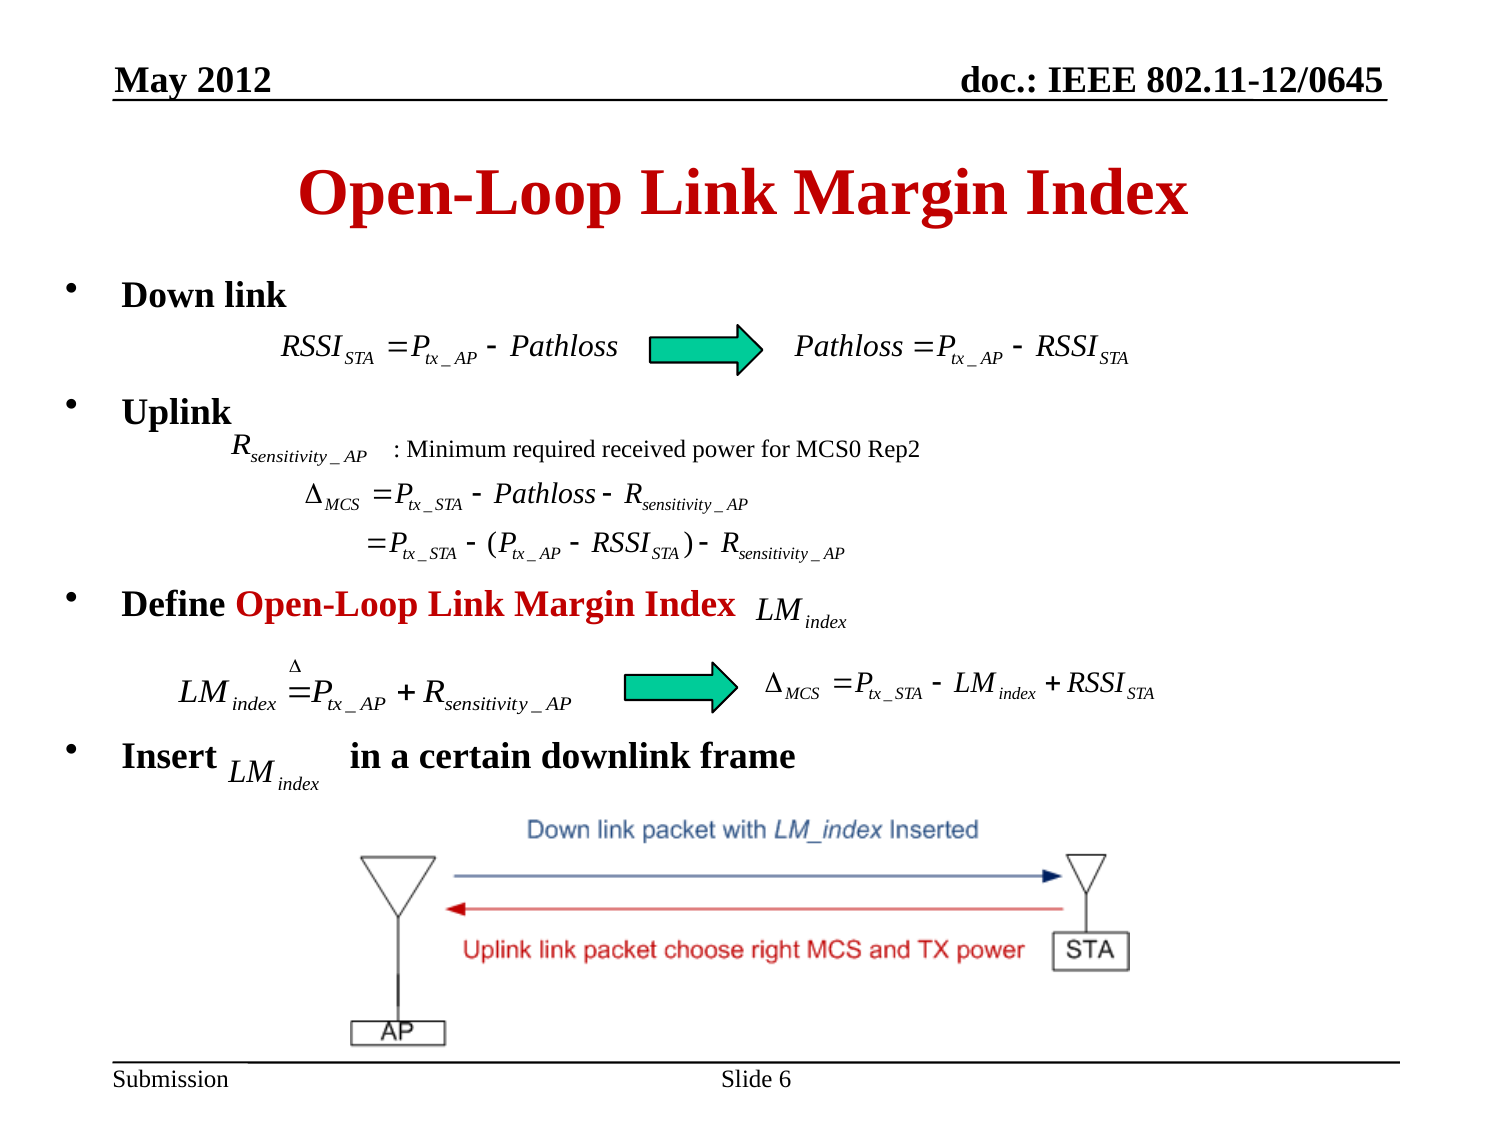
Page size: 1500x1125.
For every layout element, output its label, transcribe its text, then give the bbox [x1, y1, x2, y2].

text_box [749, 587, 855, 638]
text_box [274, 324, 625, 376]
text_box : Minimum required received power for MCS0 Rep2 [378, 425, 937, 470]
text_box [171, 649, 579, 722]
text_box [788, 324, 1136, 376]
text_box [222, 748, 327, 799]
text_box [224, 424, 376, 473]
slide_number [114, 54, 274, 101]
text_box [650, 324, 763, 376]
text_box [299, 474, 852, 570]
slide_number Slide 6 [712, 1062, 800, 1093]
text_box [624, 662, 738, 713]
picture [349, 812, 1130, 1049]
list Down link Uplink Define Open-Loop Link Margin Index Insert in a certain downlink frame [49, 262, 1413, 1038]
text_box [759, 662, 1161, 710]
title Open-Loop Link Margin Index [62, 112, 1426, 263]
